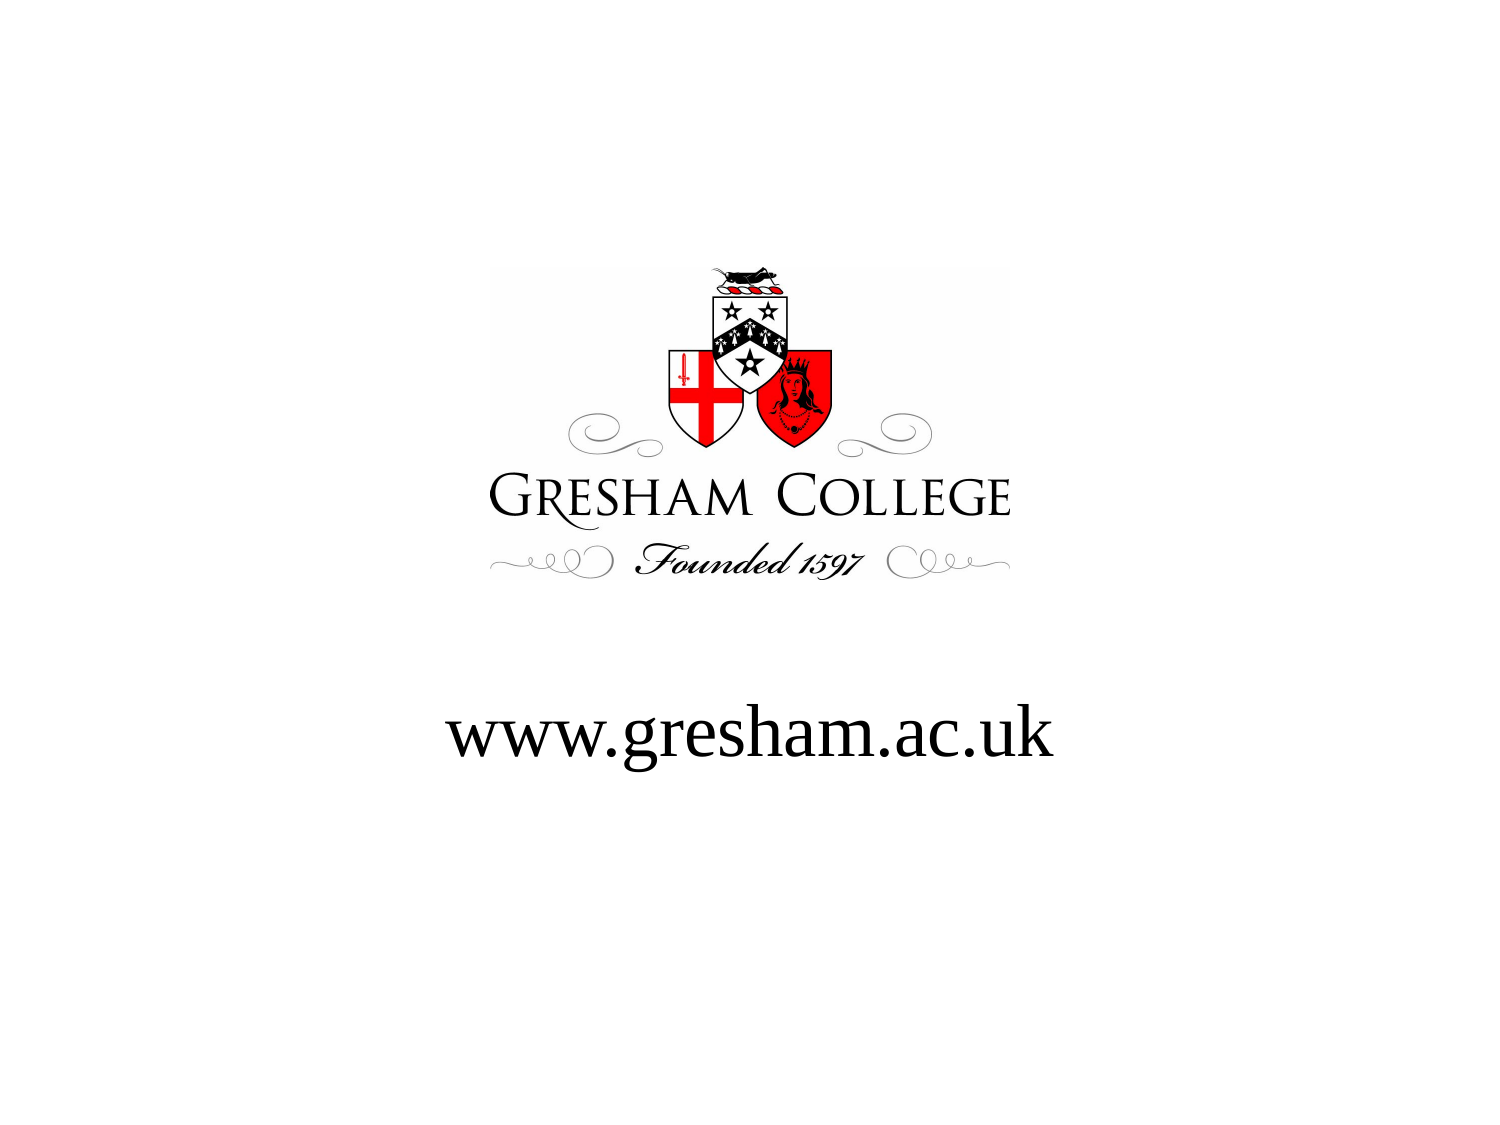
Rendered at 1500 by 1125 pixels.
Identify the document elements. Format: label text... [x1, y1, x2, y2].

title www.gresham.ac.uk [74, 668, 1426, 785]
picture [490, 266, 1010, 580]
